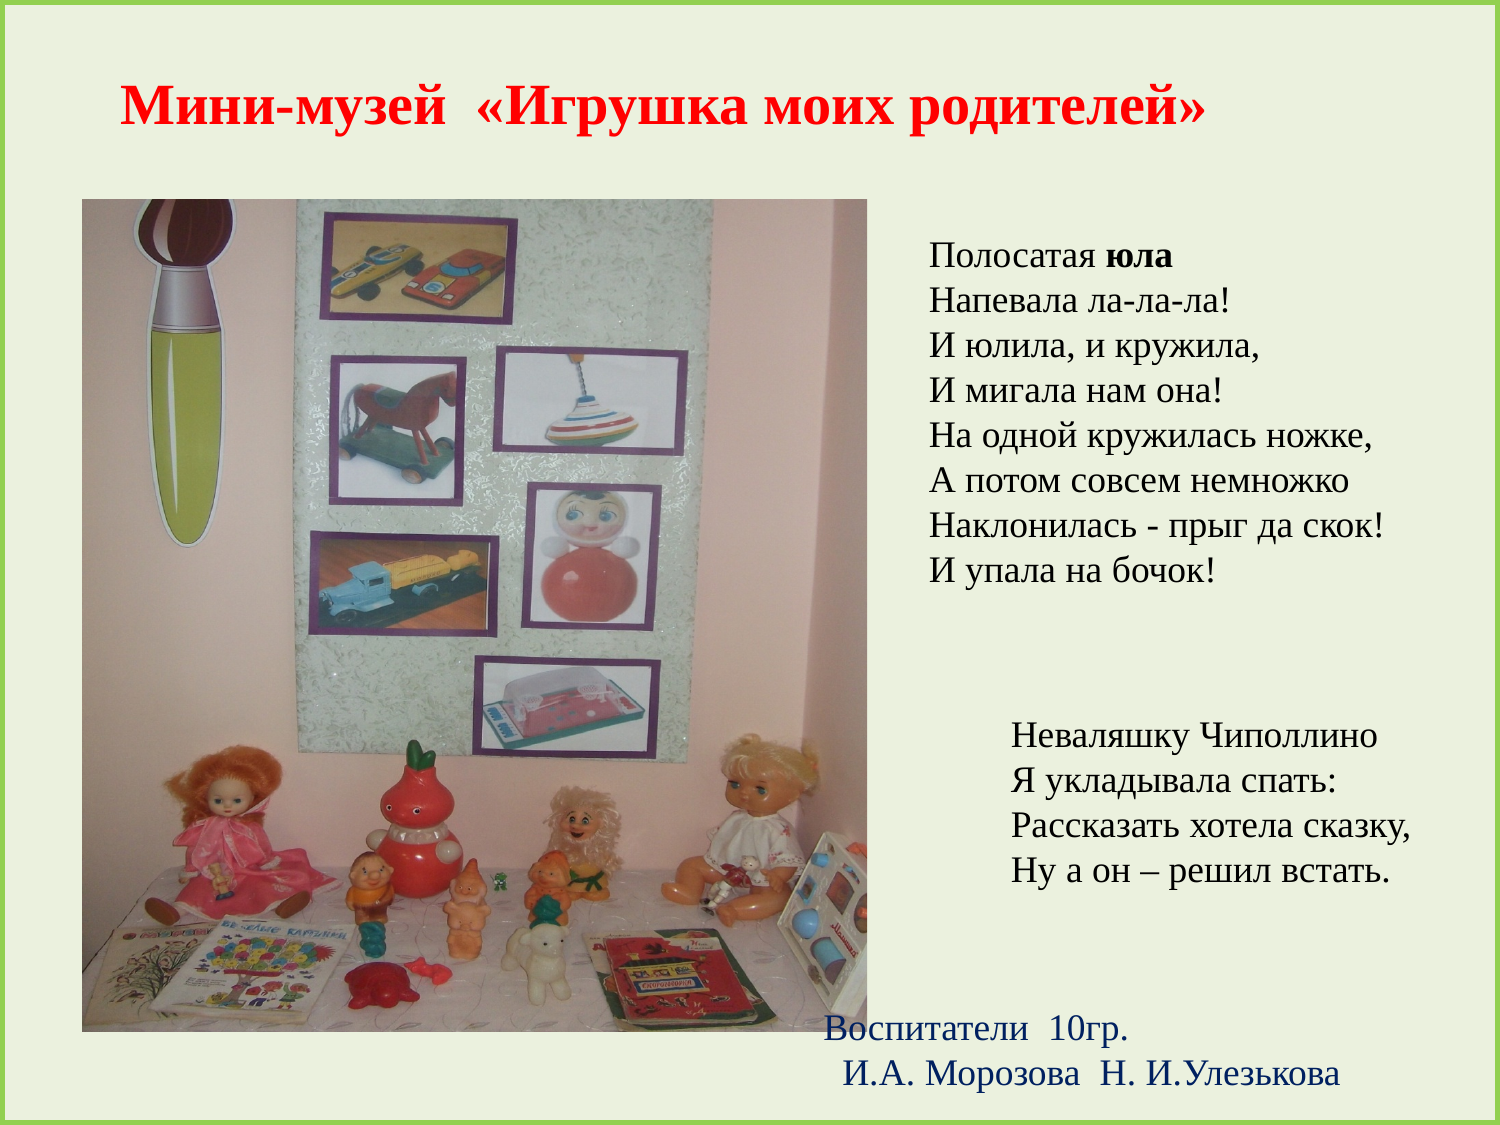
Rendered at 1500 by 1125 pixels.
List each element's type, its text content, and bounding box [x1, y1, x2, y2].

picture [81, 198, 868, 1032]
text_box Полосатая юла Напевала ла-ла-ла! И юлила, и кружила, И мигала нам она! На одной кружилась ножке, А потом совсем немножко Наклонилась - прыг да скок! И упала на бочок! [914, 222, 1430, 643]
text_box [0, 0, 1500, 1125]
text_box Воспитатели 10гр. И.А. Морозова Н. И.Улезькова [808, 996, 1453, 1101]
text_box Неваляшку Чиполлино Я укладывала спать: Рассказать хотела сказку, Ну а он – решил встать. [996, 703, 1430, 943]
text_box Мини-музей «Игрушка моих родителей» [105, 58, 1336, 144]
